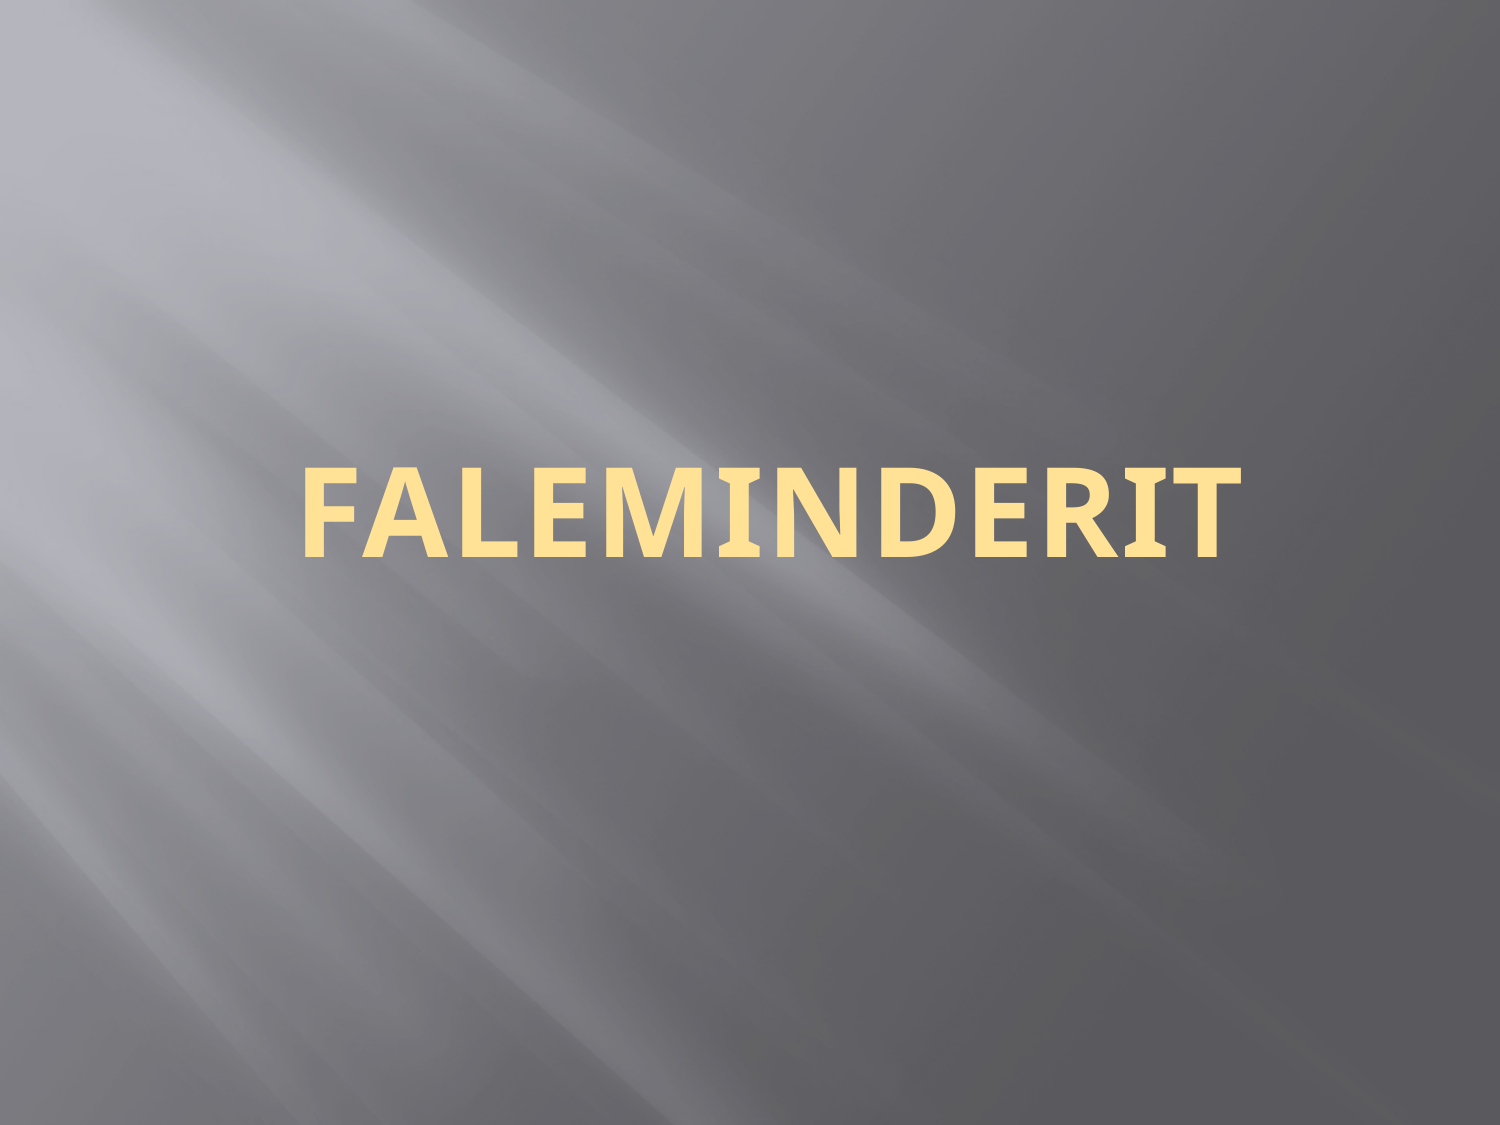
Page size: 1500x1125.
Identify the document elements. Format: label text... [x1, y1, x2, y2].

text_box FALEMINDERIT [224, 424, 1315, 590]
